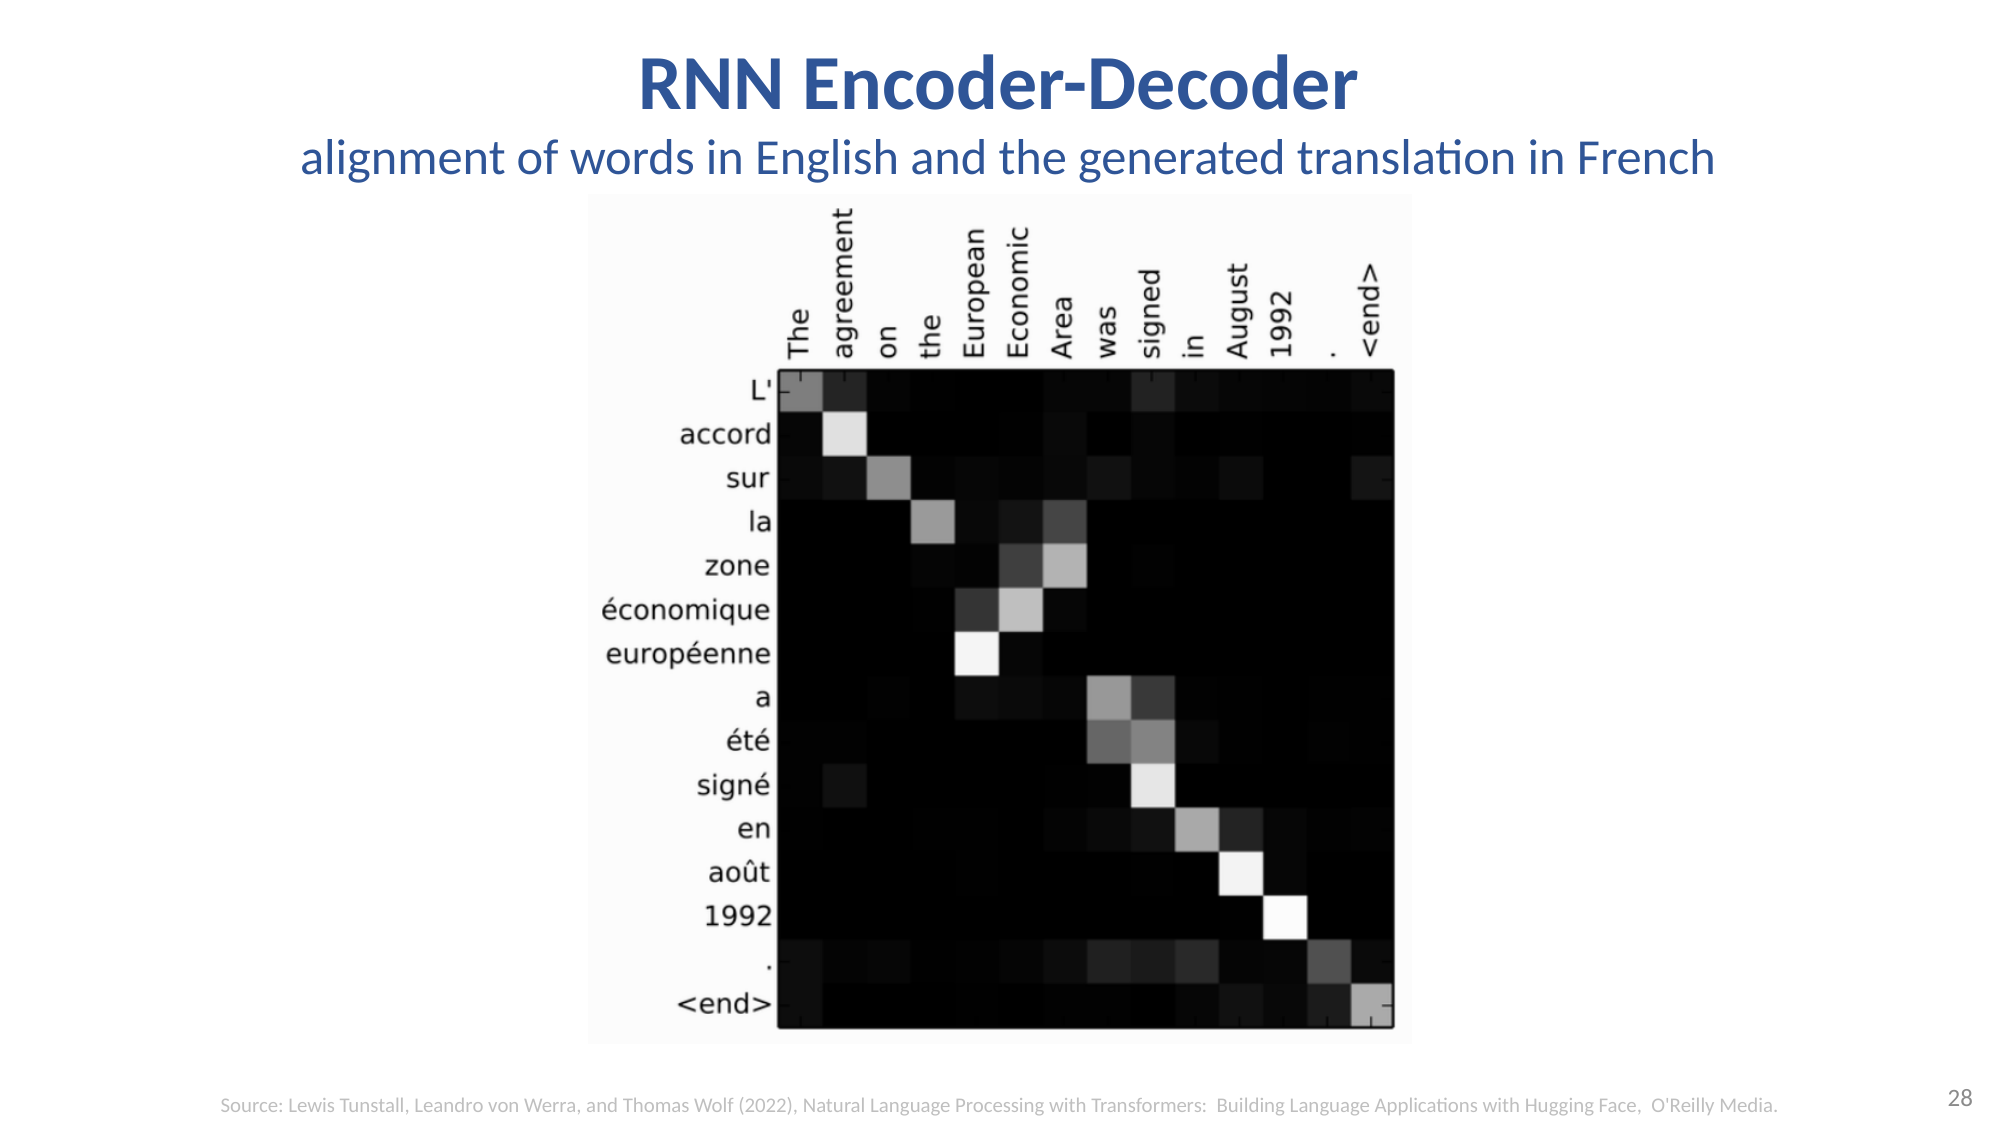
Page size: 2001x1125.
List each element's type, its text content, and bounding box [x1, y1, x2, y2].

slide_number 28 [1830, 1076, 1989, 1116]
picture [588, 194, 1412, 1044]
title RNN Encoder-Decoder alignment of words in English and the generated translation in French [87, 22, 1929, 195]
text_box Source: Lewis Tunstall, Leandro von Werra, and Thomas Wolf (2022), Natural Language Processing with Transformers: Building Language Applications with Hugging Face, O'Reilly Media. [167, 1084, 1833, 1125]
